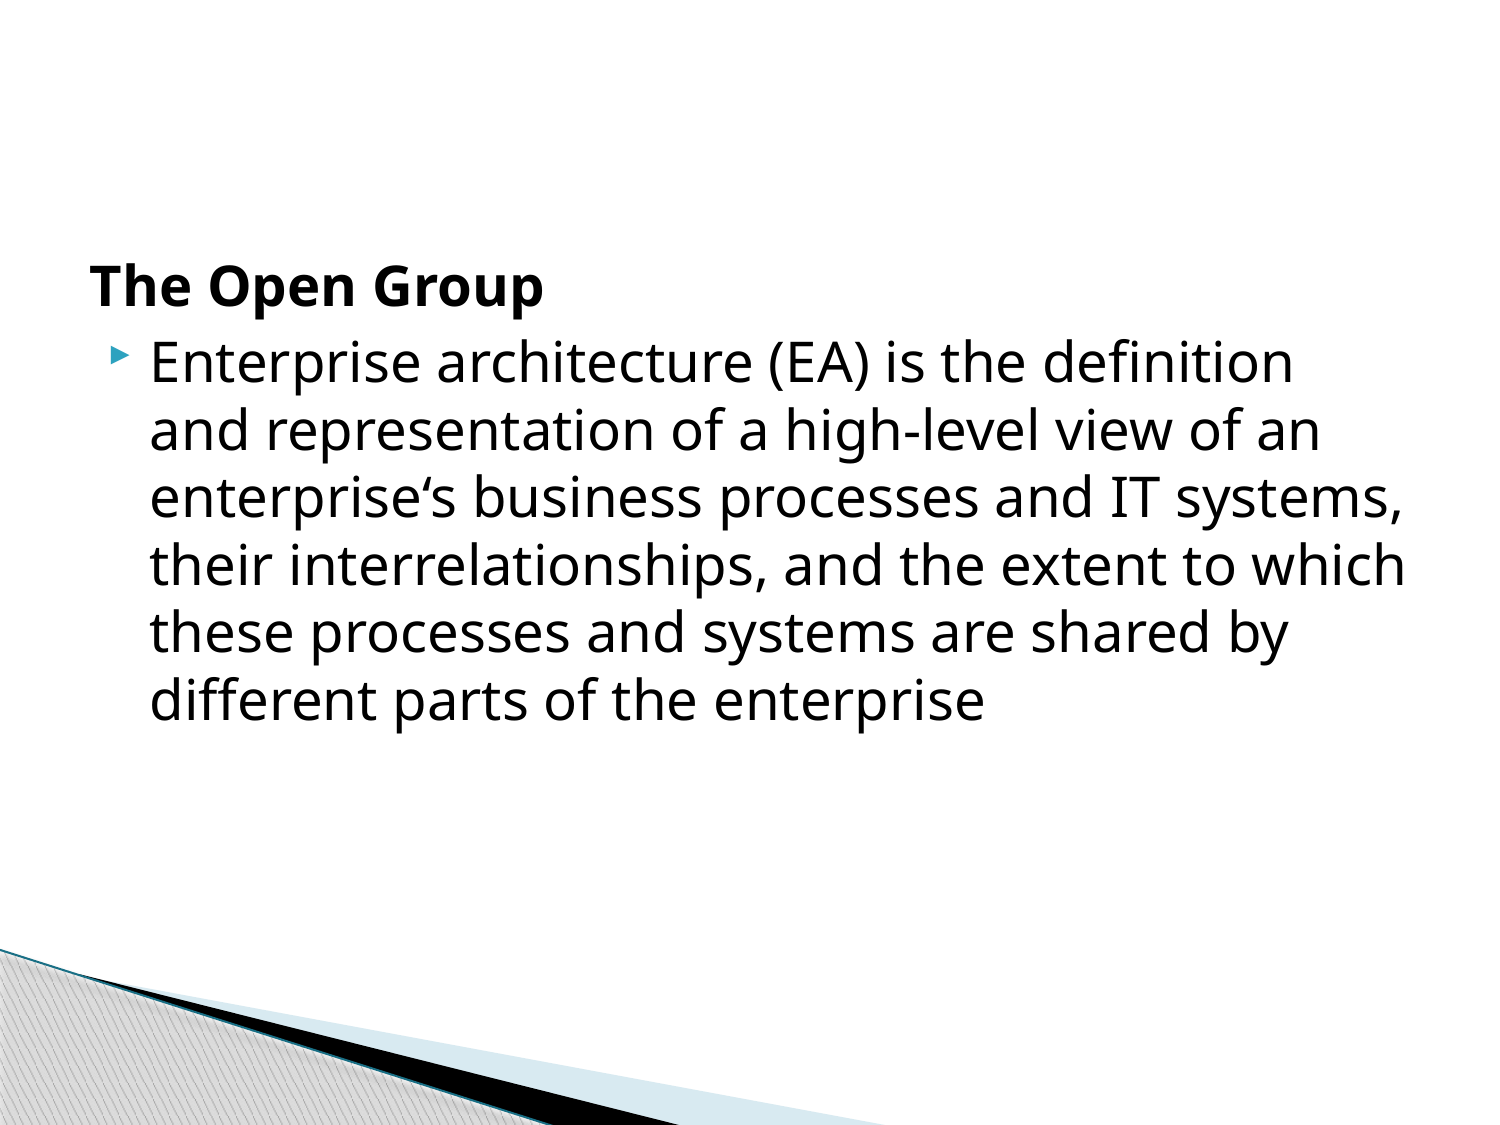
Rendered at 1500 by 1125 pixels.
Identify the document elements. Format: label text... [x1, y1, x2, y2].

list The Open Group Enterprise architecture (EA) is the definition and representation of a high-level view of an enterprise‘s business processes and IT systems, their interrelationships, and the extent to which these processes and systems are shared by different parts of the enterprise [75, 243, 1425, 986]
